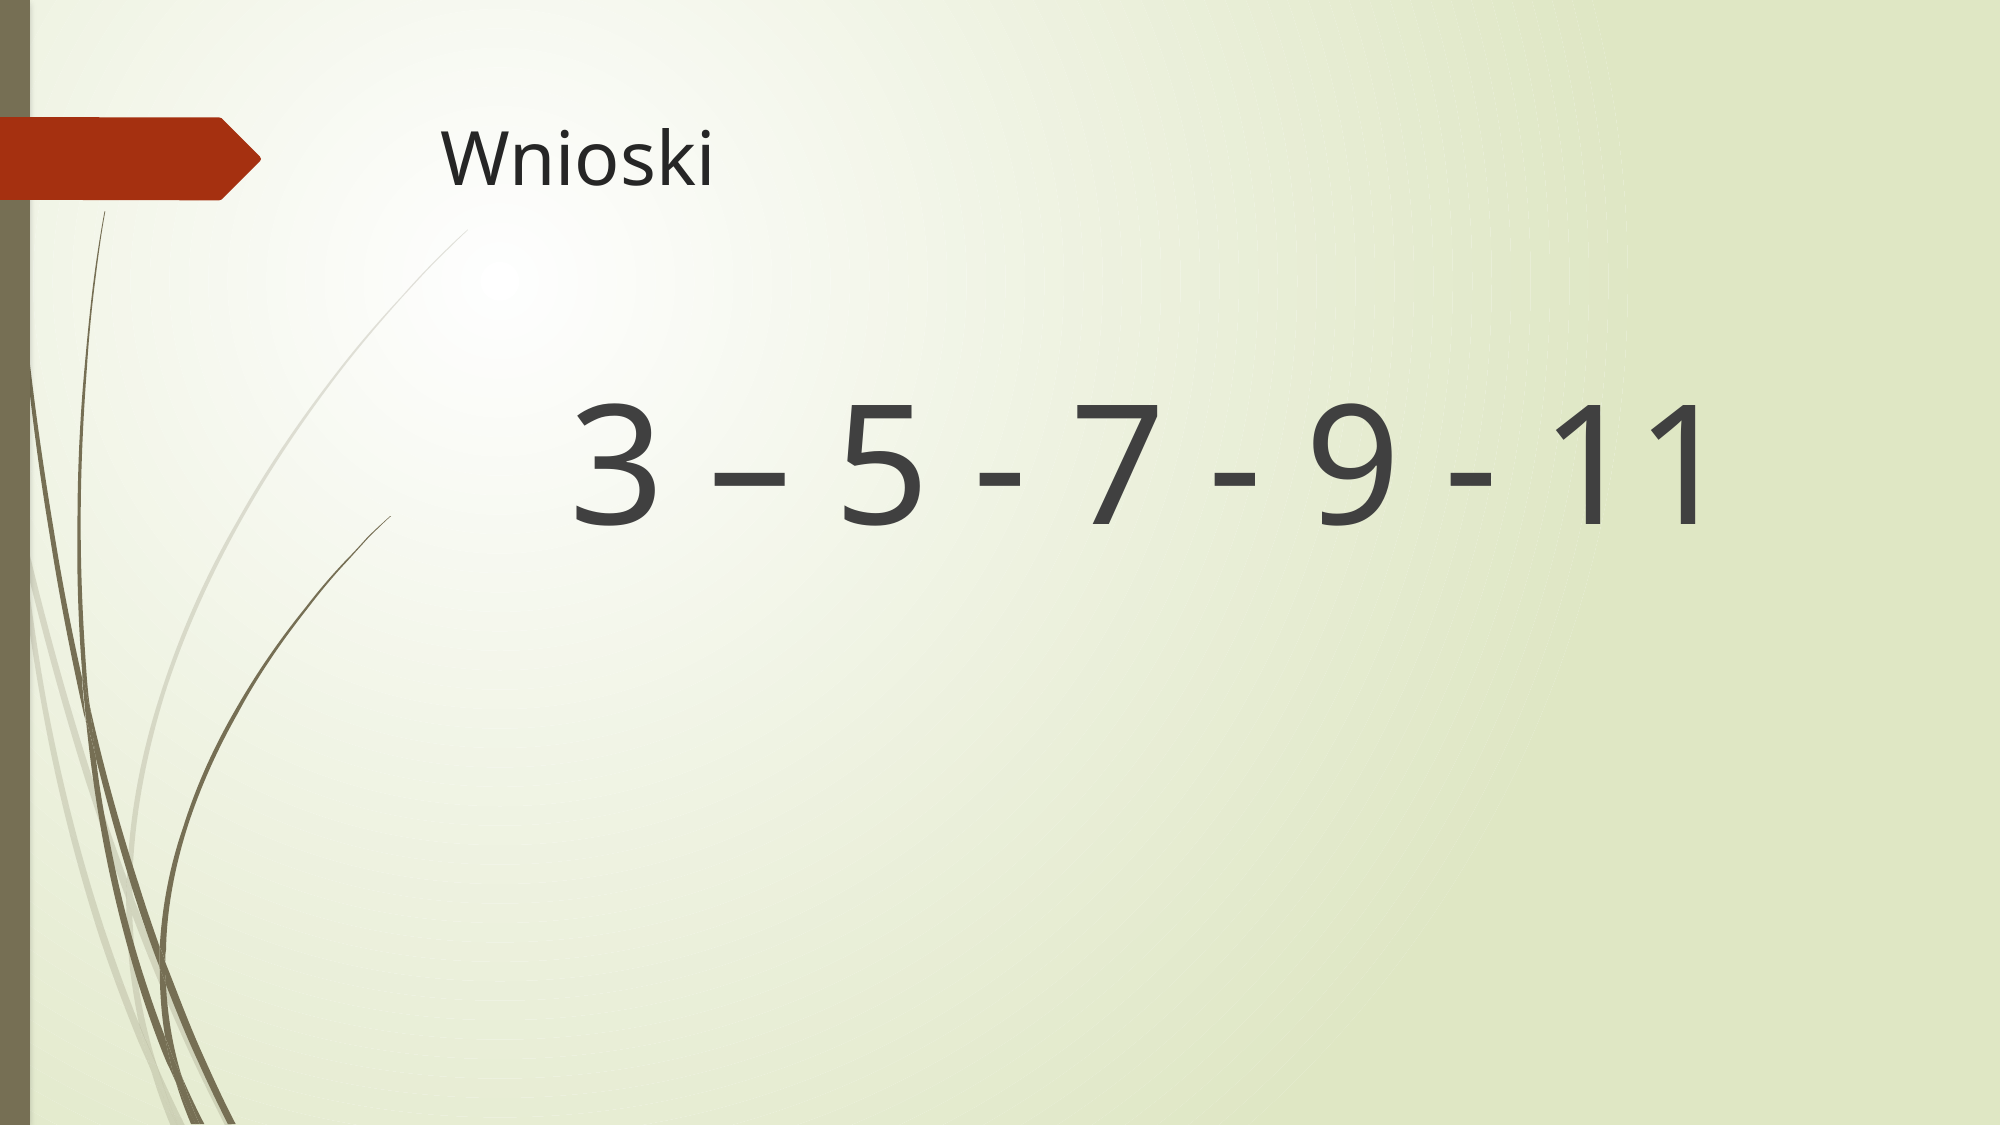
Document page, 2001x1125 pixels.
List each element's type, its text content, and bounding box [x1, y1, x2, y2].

title Wnioski [425, 102, 1888, 313]
list 3 – 5 - 7 - 9 - 11 [424, 350, 1888, 970]
